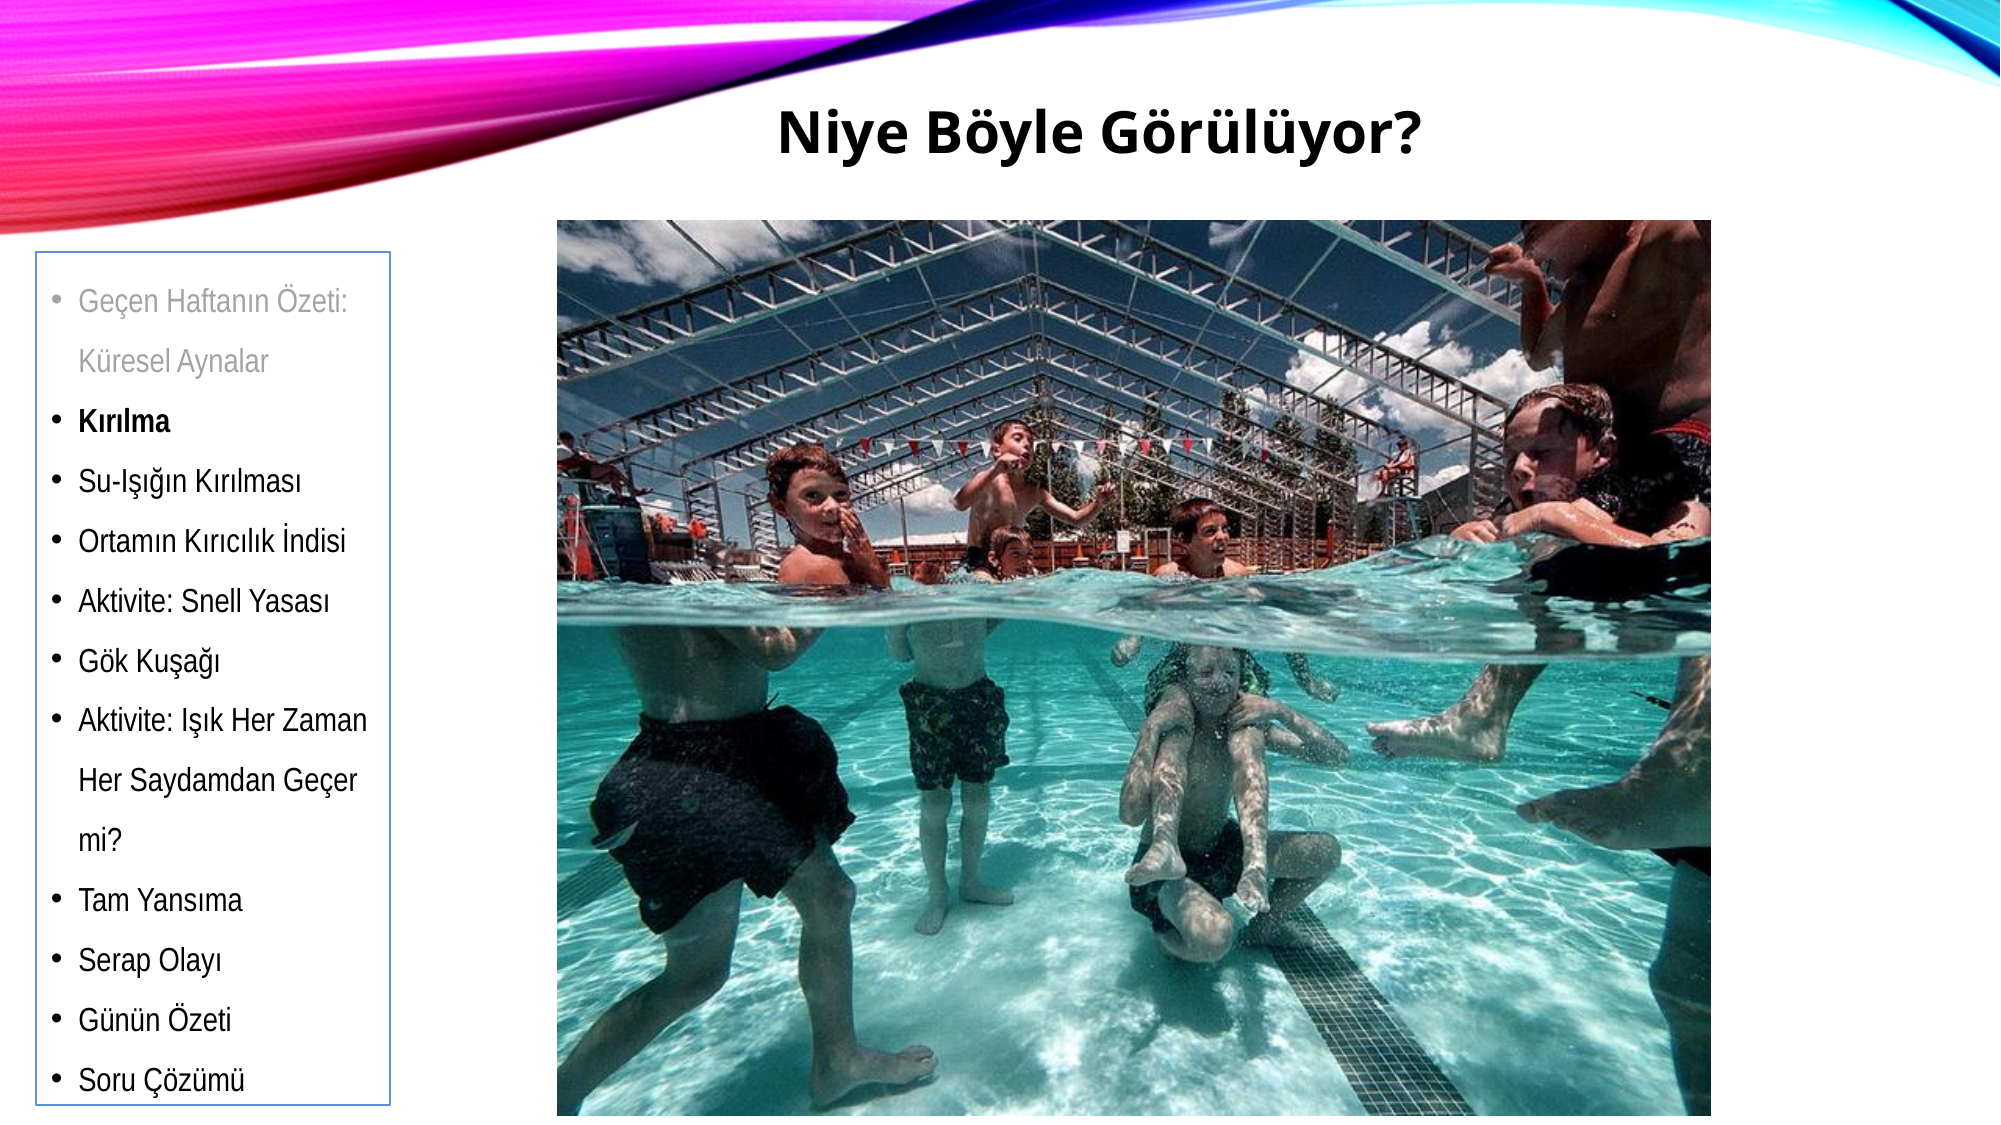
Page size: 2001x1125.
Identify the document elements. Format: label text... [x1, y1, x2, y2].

text_box Geçen Haftanın Özeti: Küresel Aynalar Kırılma Su-Işığın Kırılması Ortamın Kırıcılık İndisi Aktivite: Snell Yasası Gök Kuşağı Aktivite: Işık Her Zaman Her Saydamdan Geçer mi? Tam Yansıma Serap Olayı Günün Özeti Soru Çözümü [35, 251, 391, 1106]
picture [0, 0, 2000, 1116]
picture [1910, 0, 2000, 45]
text_box Niye Böyle Görülüyor? [762, 87, 1446, 173]
picture [1890, 0, 2000, 75]
